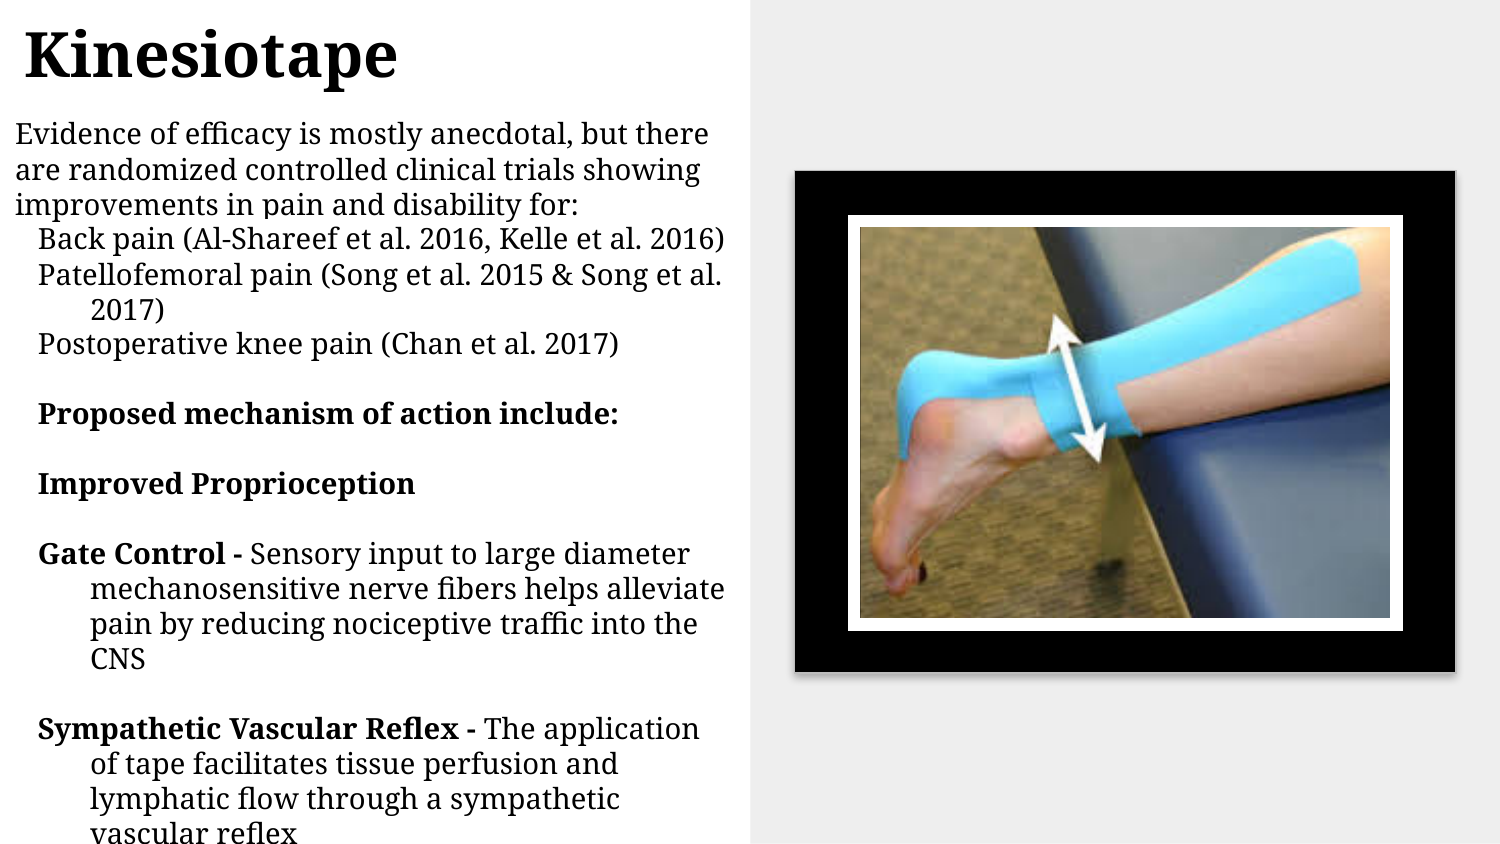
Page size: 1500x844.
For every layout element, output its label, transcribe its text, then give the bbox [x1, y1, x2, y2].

picture [859, 227, 1391, 619]
title Kinesiotape [10, 0, 663, 100]
list Evidence of efficacy is mostly anecdotal, but there are randomized controlled clinical trials showing improvements in pain and disability for: Back pain (Al-Shareef et al. 2016, Kelle et al. 2016) Patellofemoral pain (Song et al. 2015 & Song et al. 2017) Postoperative knee pain (Chan et al. 2017) Proposed mechanism of action include: Improved Proprioception Gate Control - Sensory input to large diameter mechanosensitive nerve fibers helps alleviate pain by reducing nociceptive traffic into the CNS Sympathetic Vascular Reflex - The application of tape facilitates tissue perfusion and lymphatic flow through a sympathetic vascular reflex [0, 100, 756, 844]
